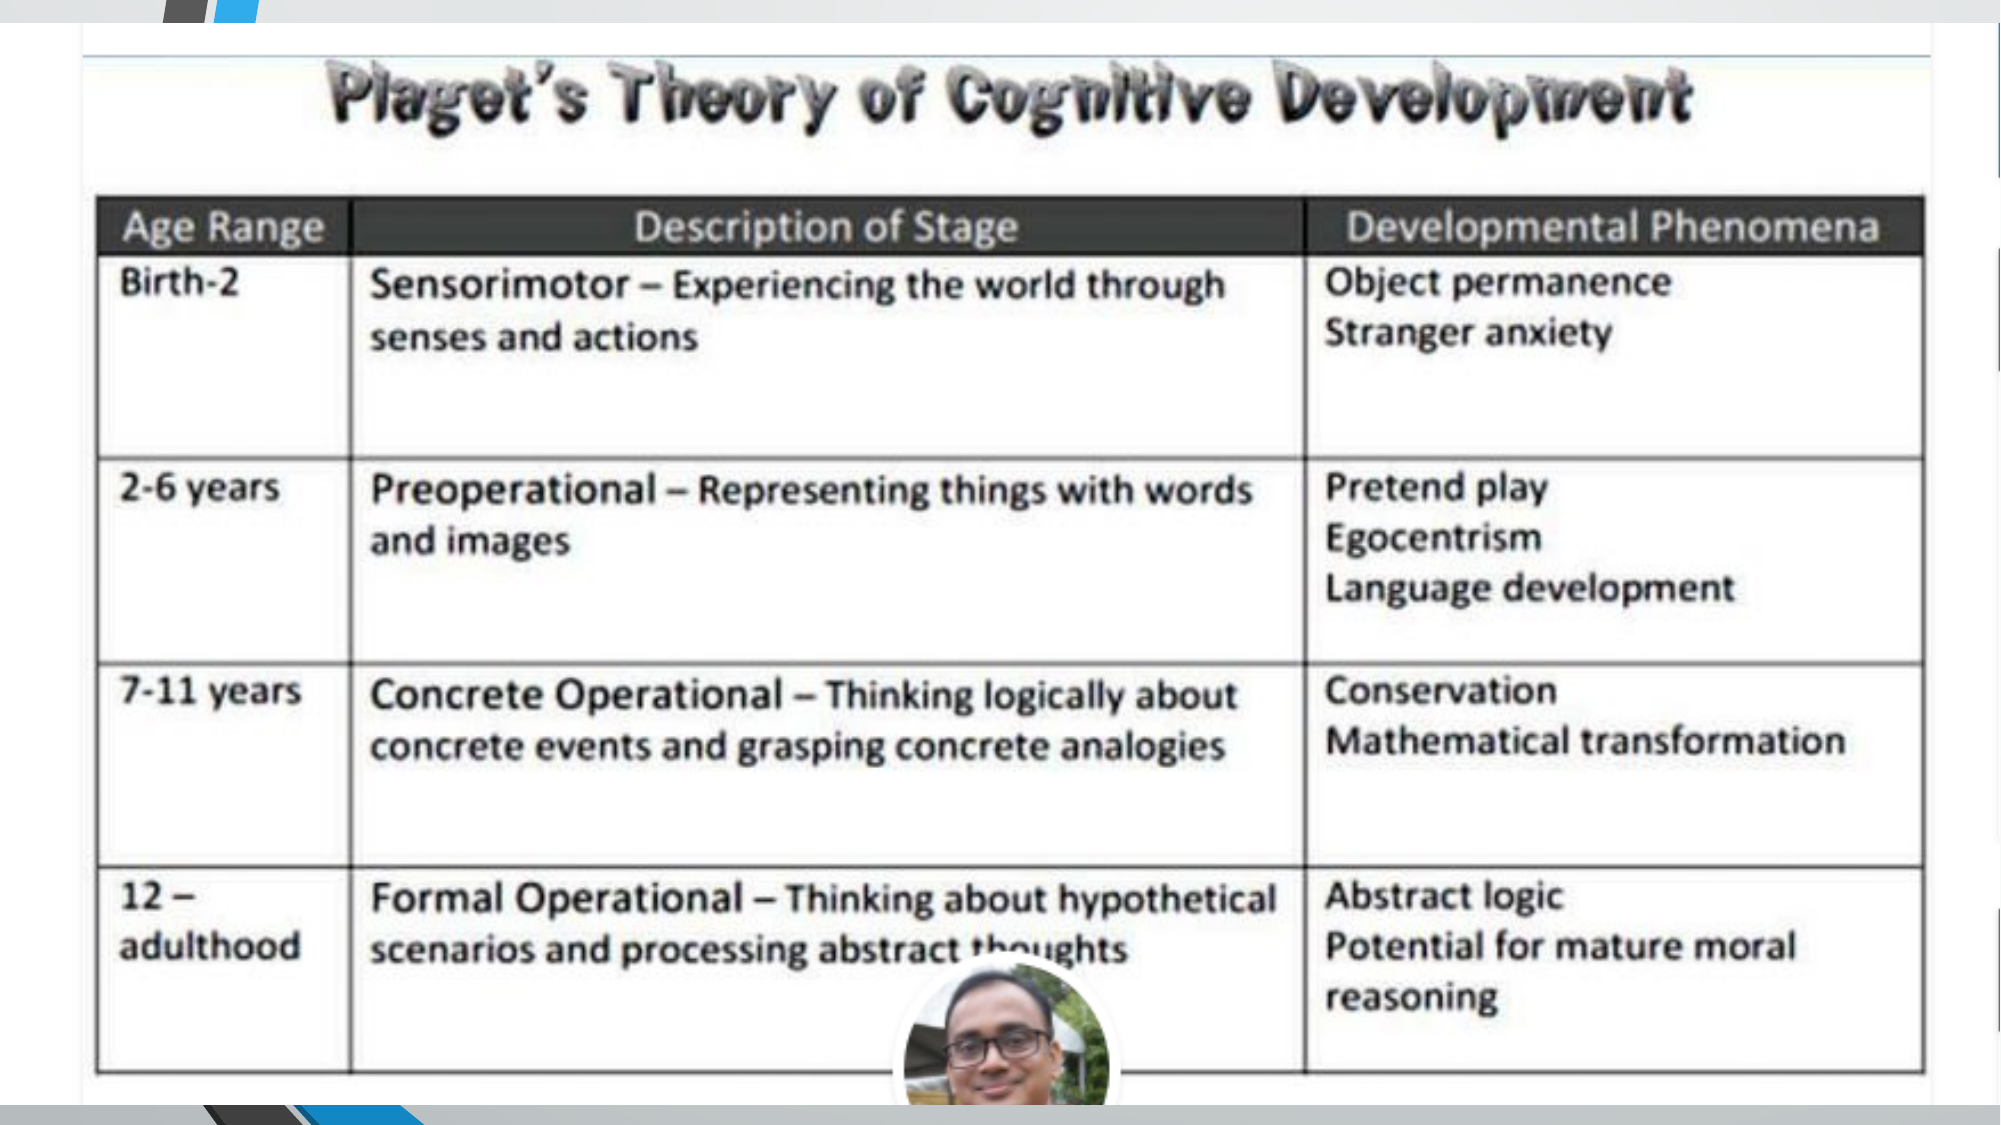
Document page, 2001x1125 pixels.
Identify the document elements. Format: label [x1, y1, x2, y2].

list [0, 23, 2000, 1106]
